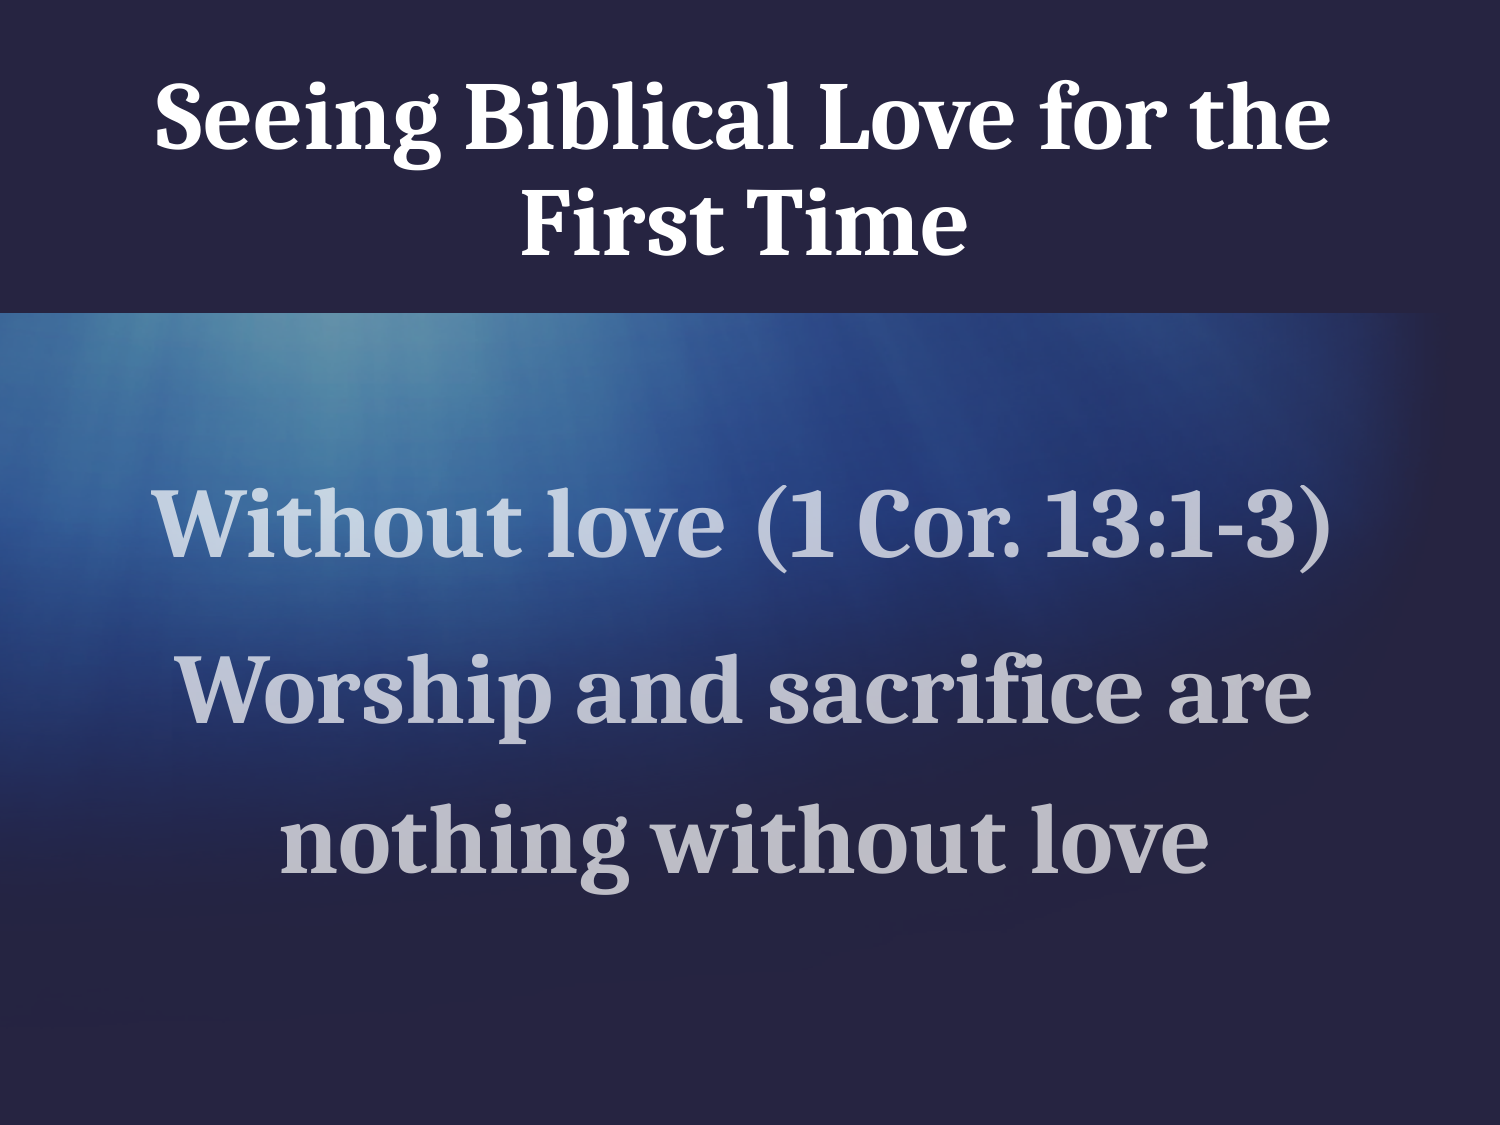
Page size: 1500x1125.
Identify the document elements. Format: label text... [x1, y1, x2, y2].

title Seeing Biblical Love for the First Time [84, 55, 1407, 284]
picture [0, 313, 1500, 1080]
